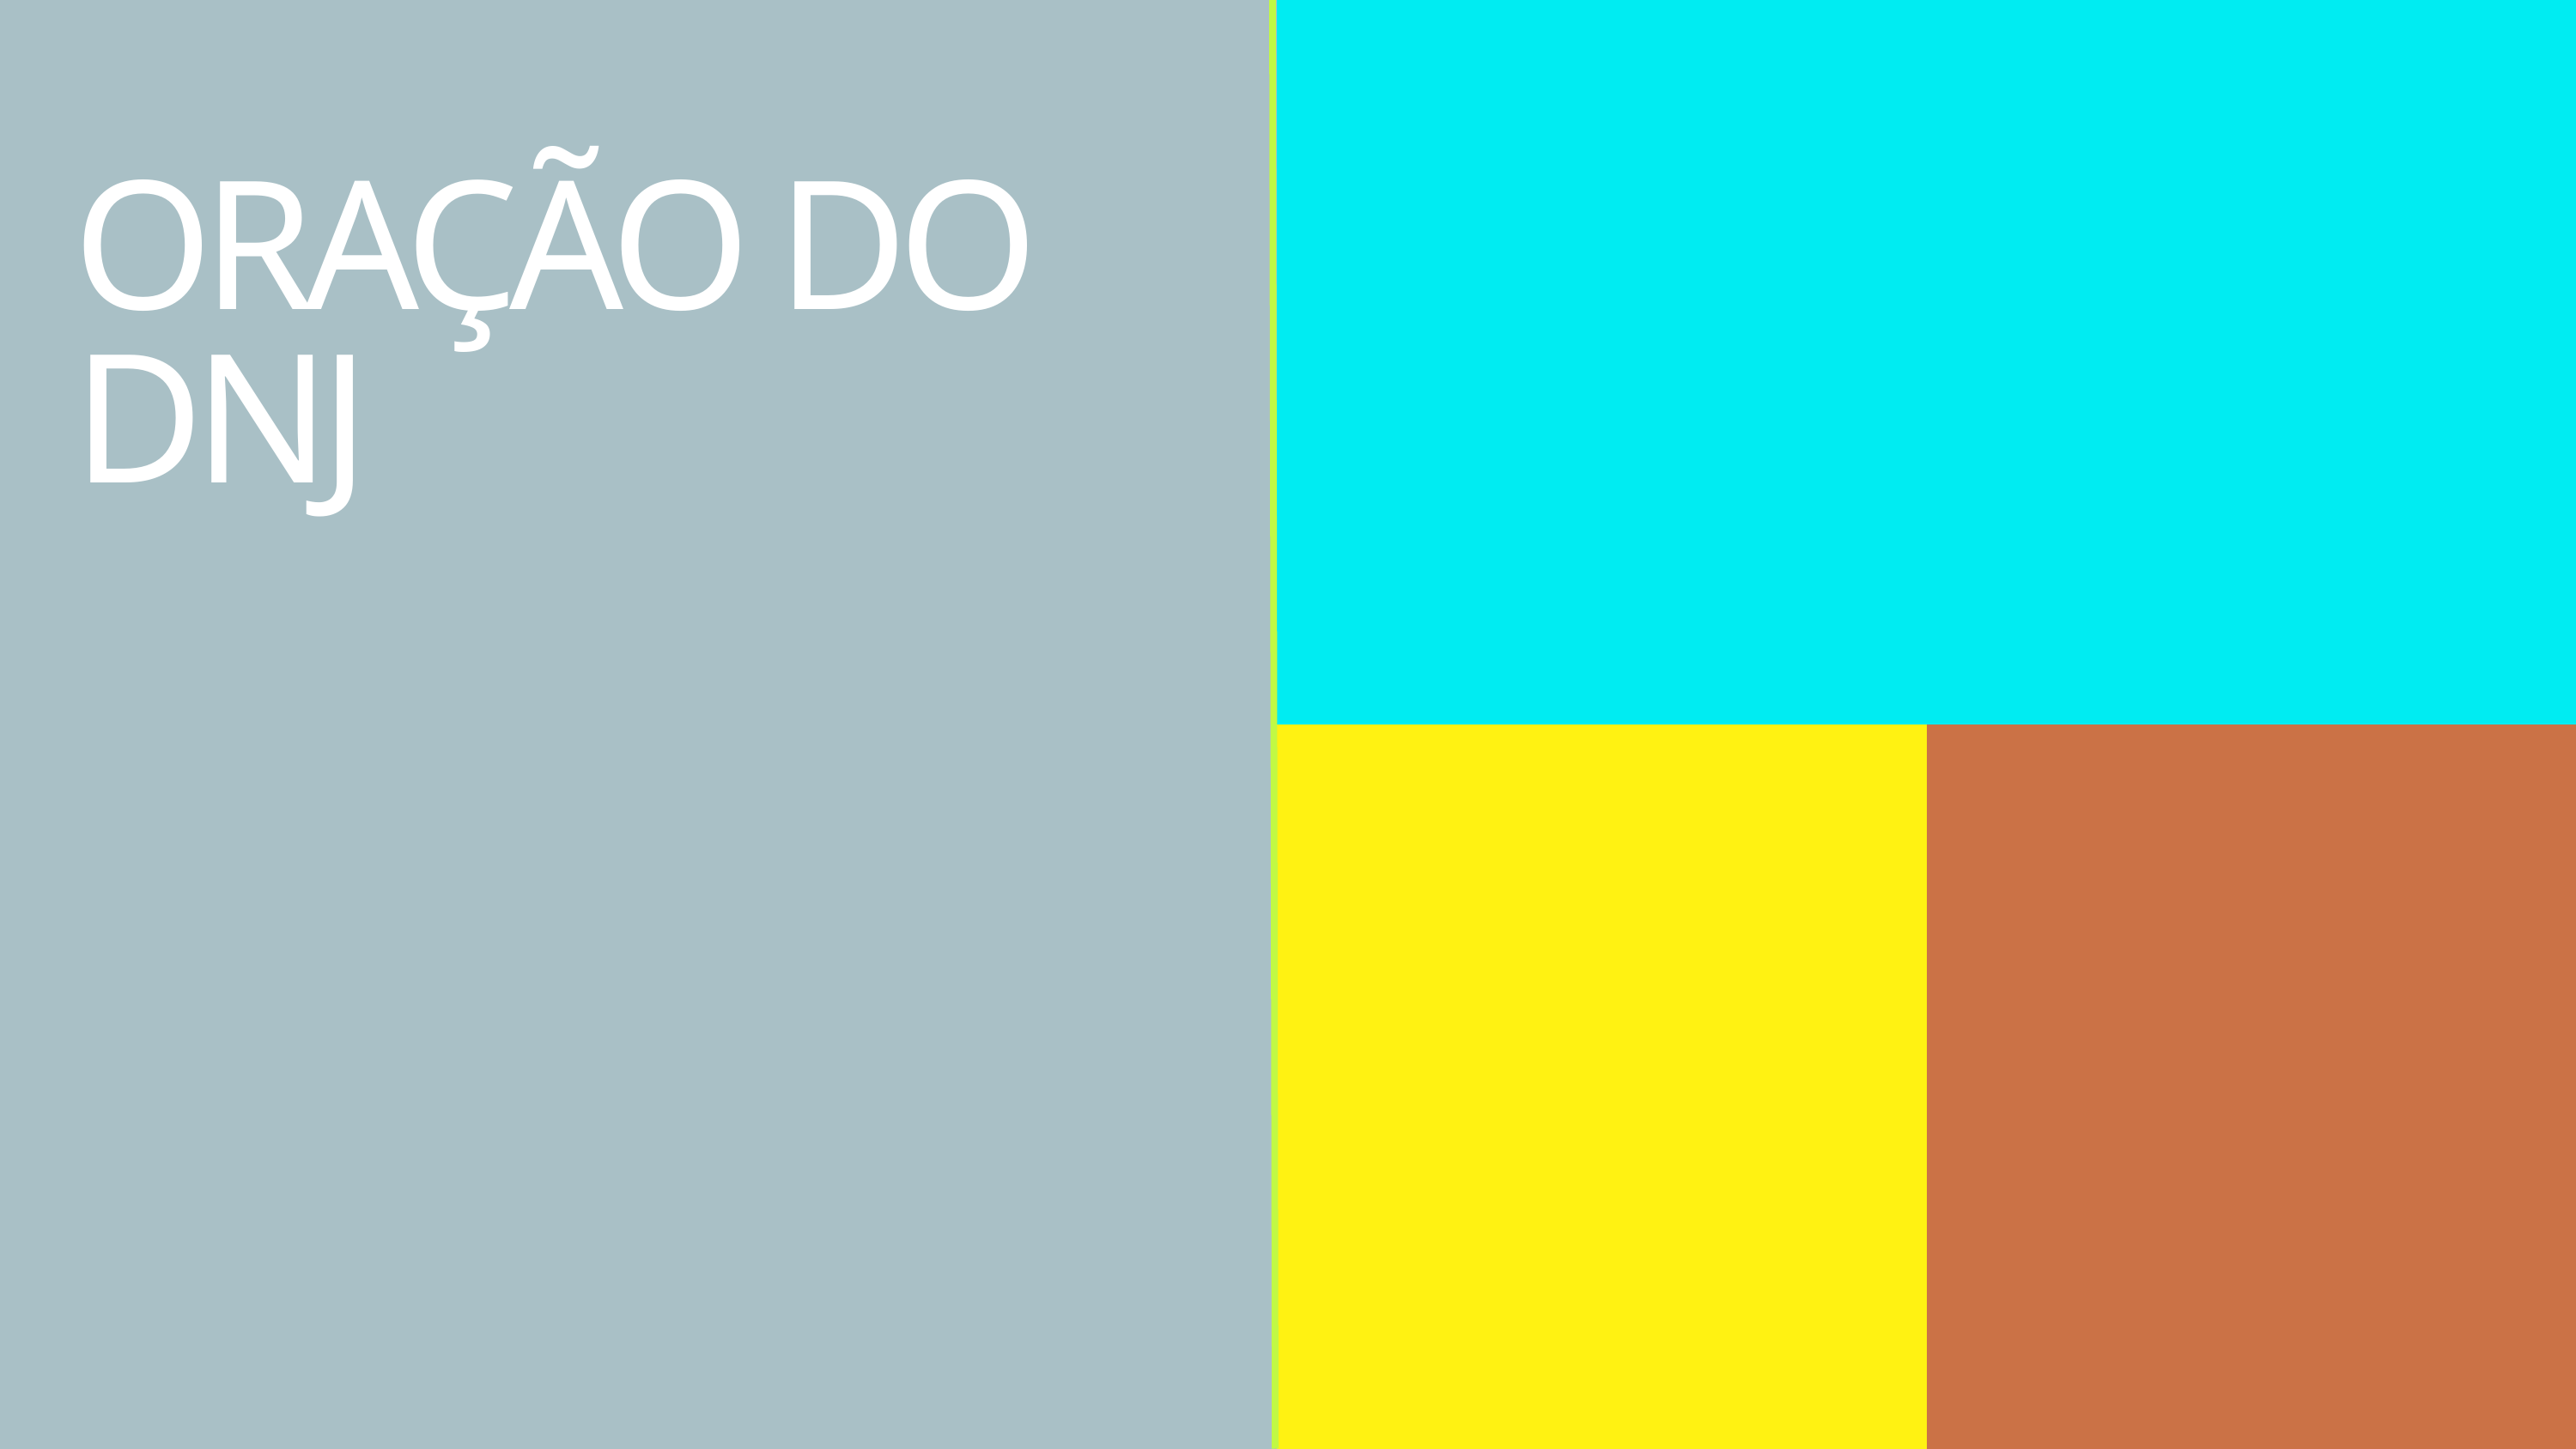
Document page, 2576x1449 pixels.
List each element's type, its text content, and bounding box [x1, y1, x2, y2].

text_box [1277, 0, 2576, 724]
text_box ORAÇÃO DO DNJ [73, 172, 1182, 519]
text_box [1277, 724, 1925, 1449]
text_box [1926, 724, 2576, 1449]
